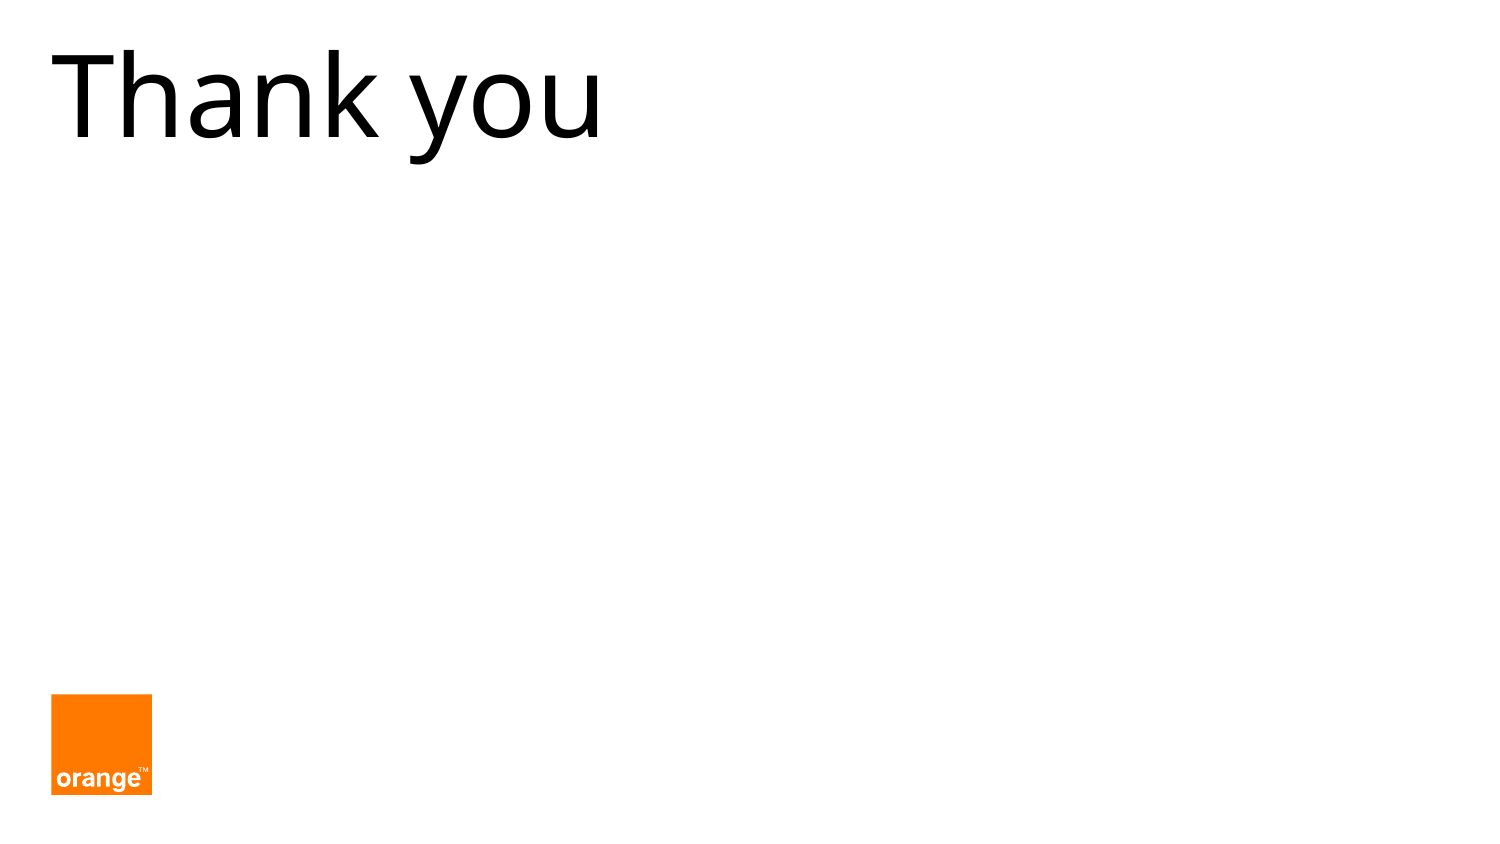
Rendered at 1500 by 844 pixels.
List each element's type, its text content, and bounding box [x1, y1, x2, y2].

title Thank you [51, 43, 844, 422]
